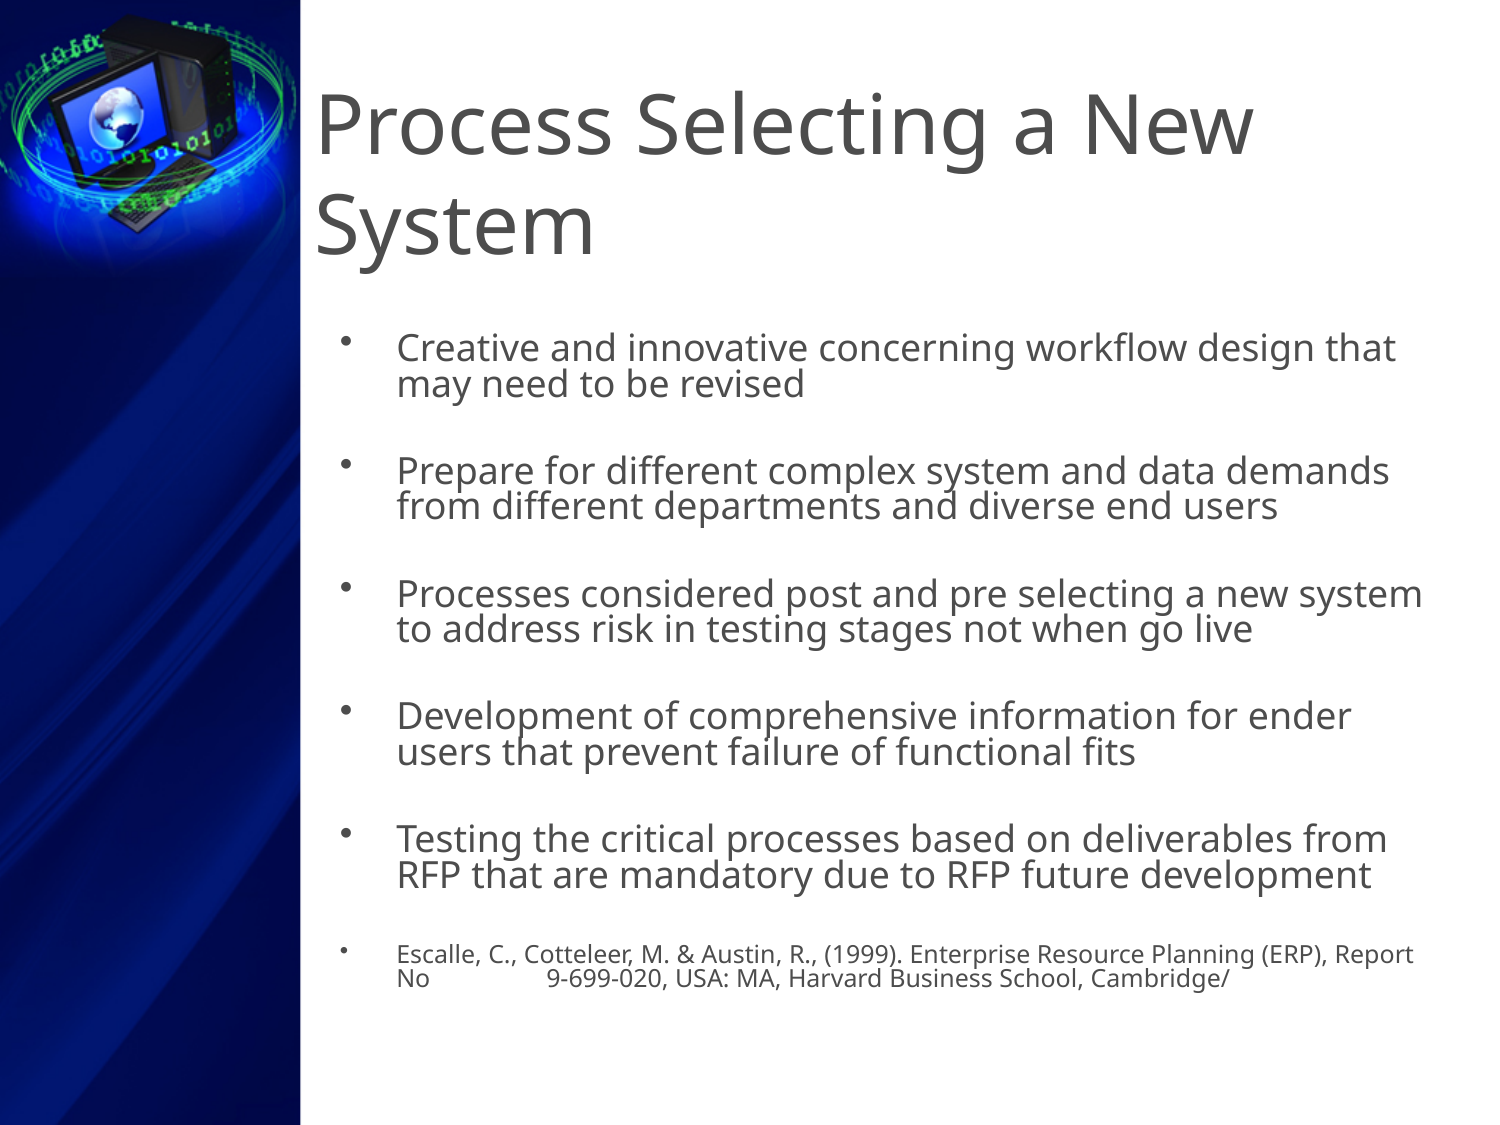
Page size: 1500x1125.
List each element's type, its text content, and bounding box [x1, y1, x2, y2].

picture [0, 0, 1500, 1125]
title Process Selecting a New System [299, 112, 1353, 230]
list Creative and innovative concerning workflow design that may need to be revised Prepare for different complex system and data demands from different departments and diverse end users Processes considered post and pre selecting a new system to address risk in testing stages not when go live Development of comprehensive information for ender users that prevent failure of functional fits Testing the critical processes based on deliverables from RFP that are mandatory due to RFP future development Escalle, C., Cotteleer, M. & Austin, R., (1999). Enterprise Resource Planning (ERP), Report No 9-699-020, USA: MA, Harvard Business School, Cambridge/ [324, 324, 1463, 1100]
